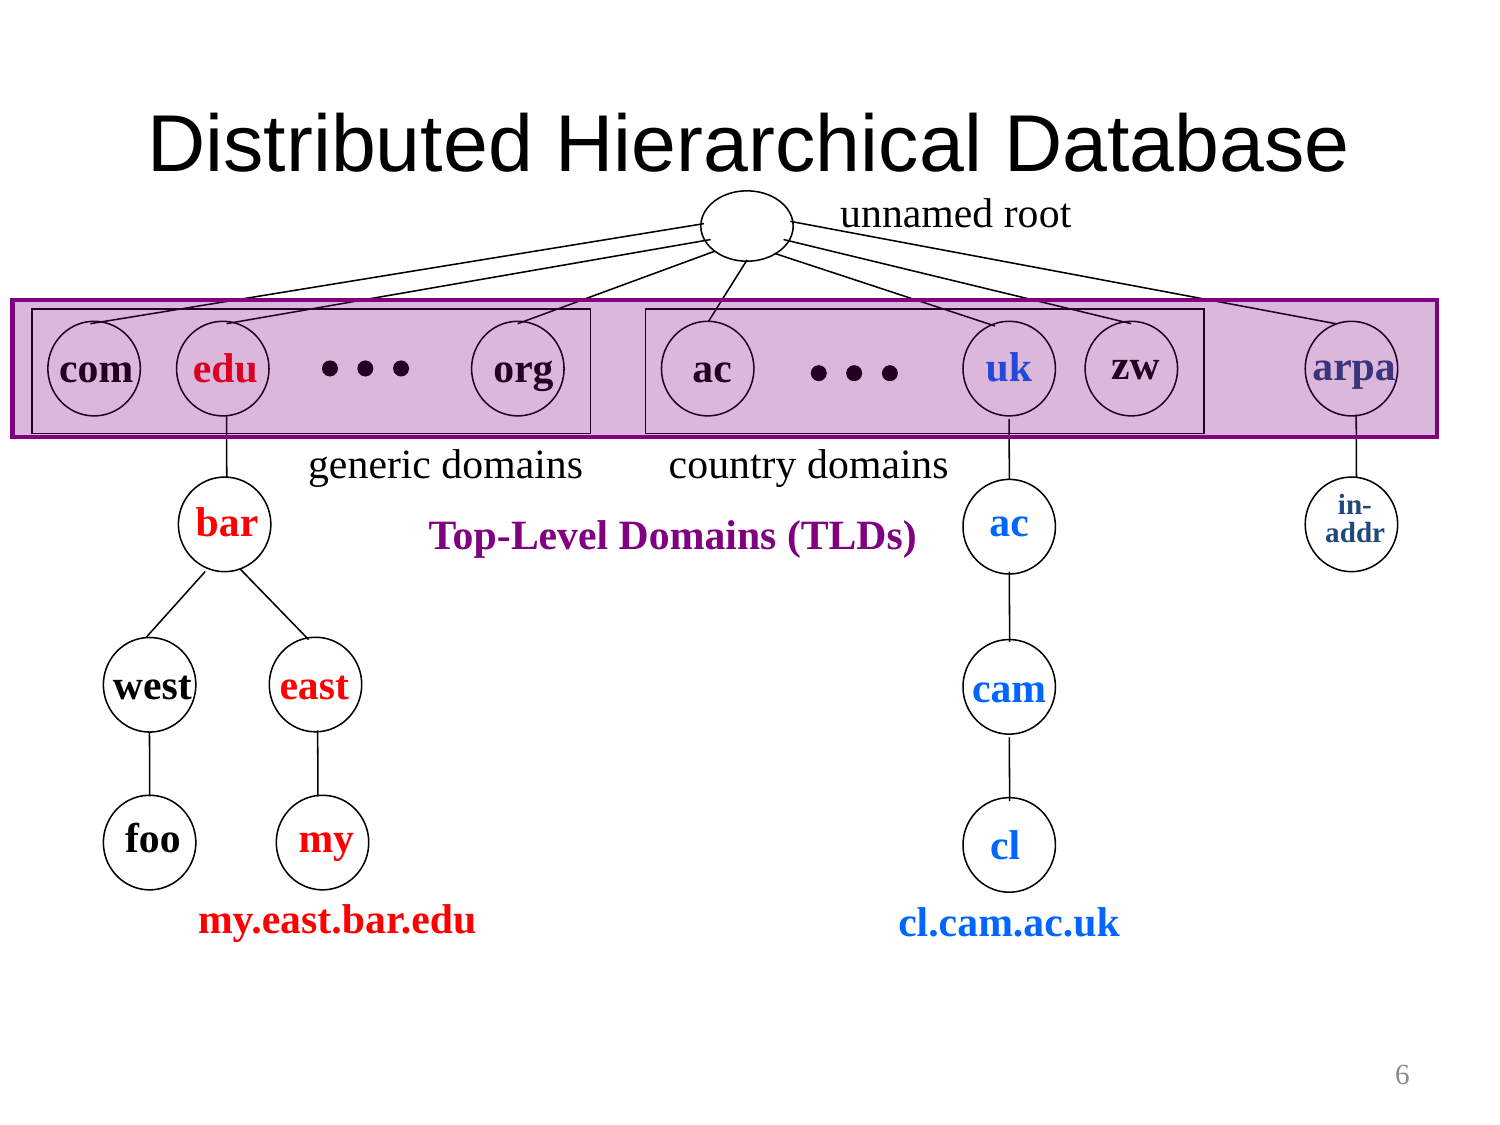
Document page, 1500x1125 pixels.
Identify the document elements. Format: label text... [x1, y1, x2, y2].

text_box [700, 190, 794, 262]
text_box unnamed root [825, 178, 1087, 243]
text_box [196, 477, 253, 487]
text_box generic domains [293, 438, 599, 495]
text_box my.east.bar.edu [183, 884, 492, 950]
text_box [187, 553, 262, 572]
text_box [111, 869, 188, 890]
text_box bar [180, 487, 274, 553]
text_box Top-Level Domains (TLDs) [413, 500, 933, 565]
text_box [297, 795, 348, 803]
text_box [963, 797, 1056, 887]
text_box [322, 360, 409, 376]
text_box cl [975, 810, 1036, 875]
text_box [124, 795, 175, 803]
text_box [12, 299, 1438, 438]
text_box [963, 495, 1056, 574]
text_box [975, 719, 1044, 735]
text_box country domains [654, 438, 964, 495]
text_box [114, 716, 185, 733]
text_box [811, 365, 898, 381]
text_box [1317, 556, 1386, 572]
text_box [282, 637, 349, 651]
text_box [281, 716, 350, 732]
text_box [984, 479, 1035, 487]
text_box west [98, 651, 207, 716]
text_box cl.cam.ac.uk [883, 887, 1135, 952]
text_box my [283, 803, 370, 869]
text_box [976, 639, 1042, 653]
text_box [117, 637, 182, 651]
text_box ac [974, 487, 1044, 553]
text_box [1305, 503, 1310, 546]
text_box [1325, 477, 1378, 485]
text_box [276, 818, 283, 867]
slide_number 6 [1074, 1042, 1425, 1103]
text_box [103, 818, 110, 867]
text_box [284, 869, 361, 884]
title Distributed Hierarchical Database [75, 45, 1425, 233]
text_box foo [110, 803, 196, 869]
text_box east [264, 651, 365, 716]
text_box cam [957, 653, 1062, 719]
text_box in- addr [1310, 485, 1401, 556]
